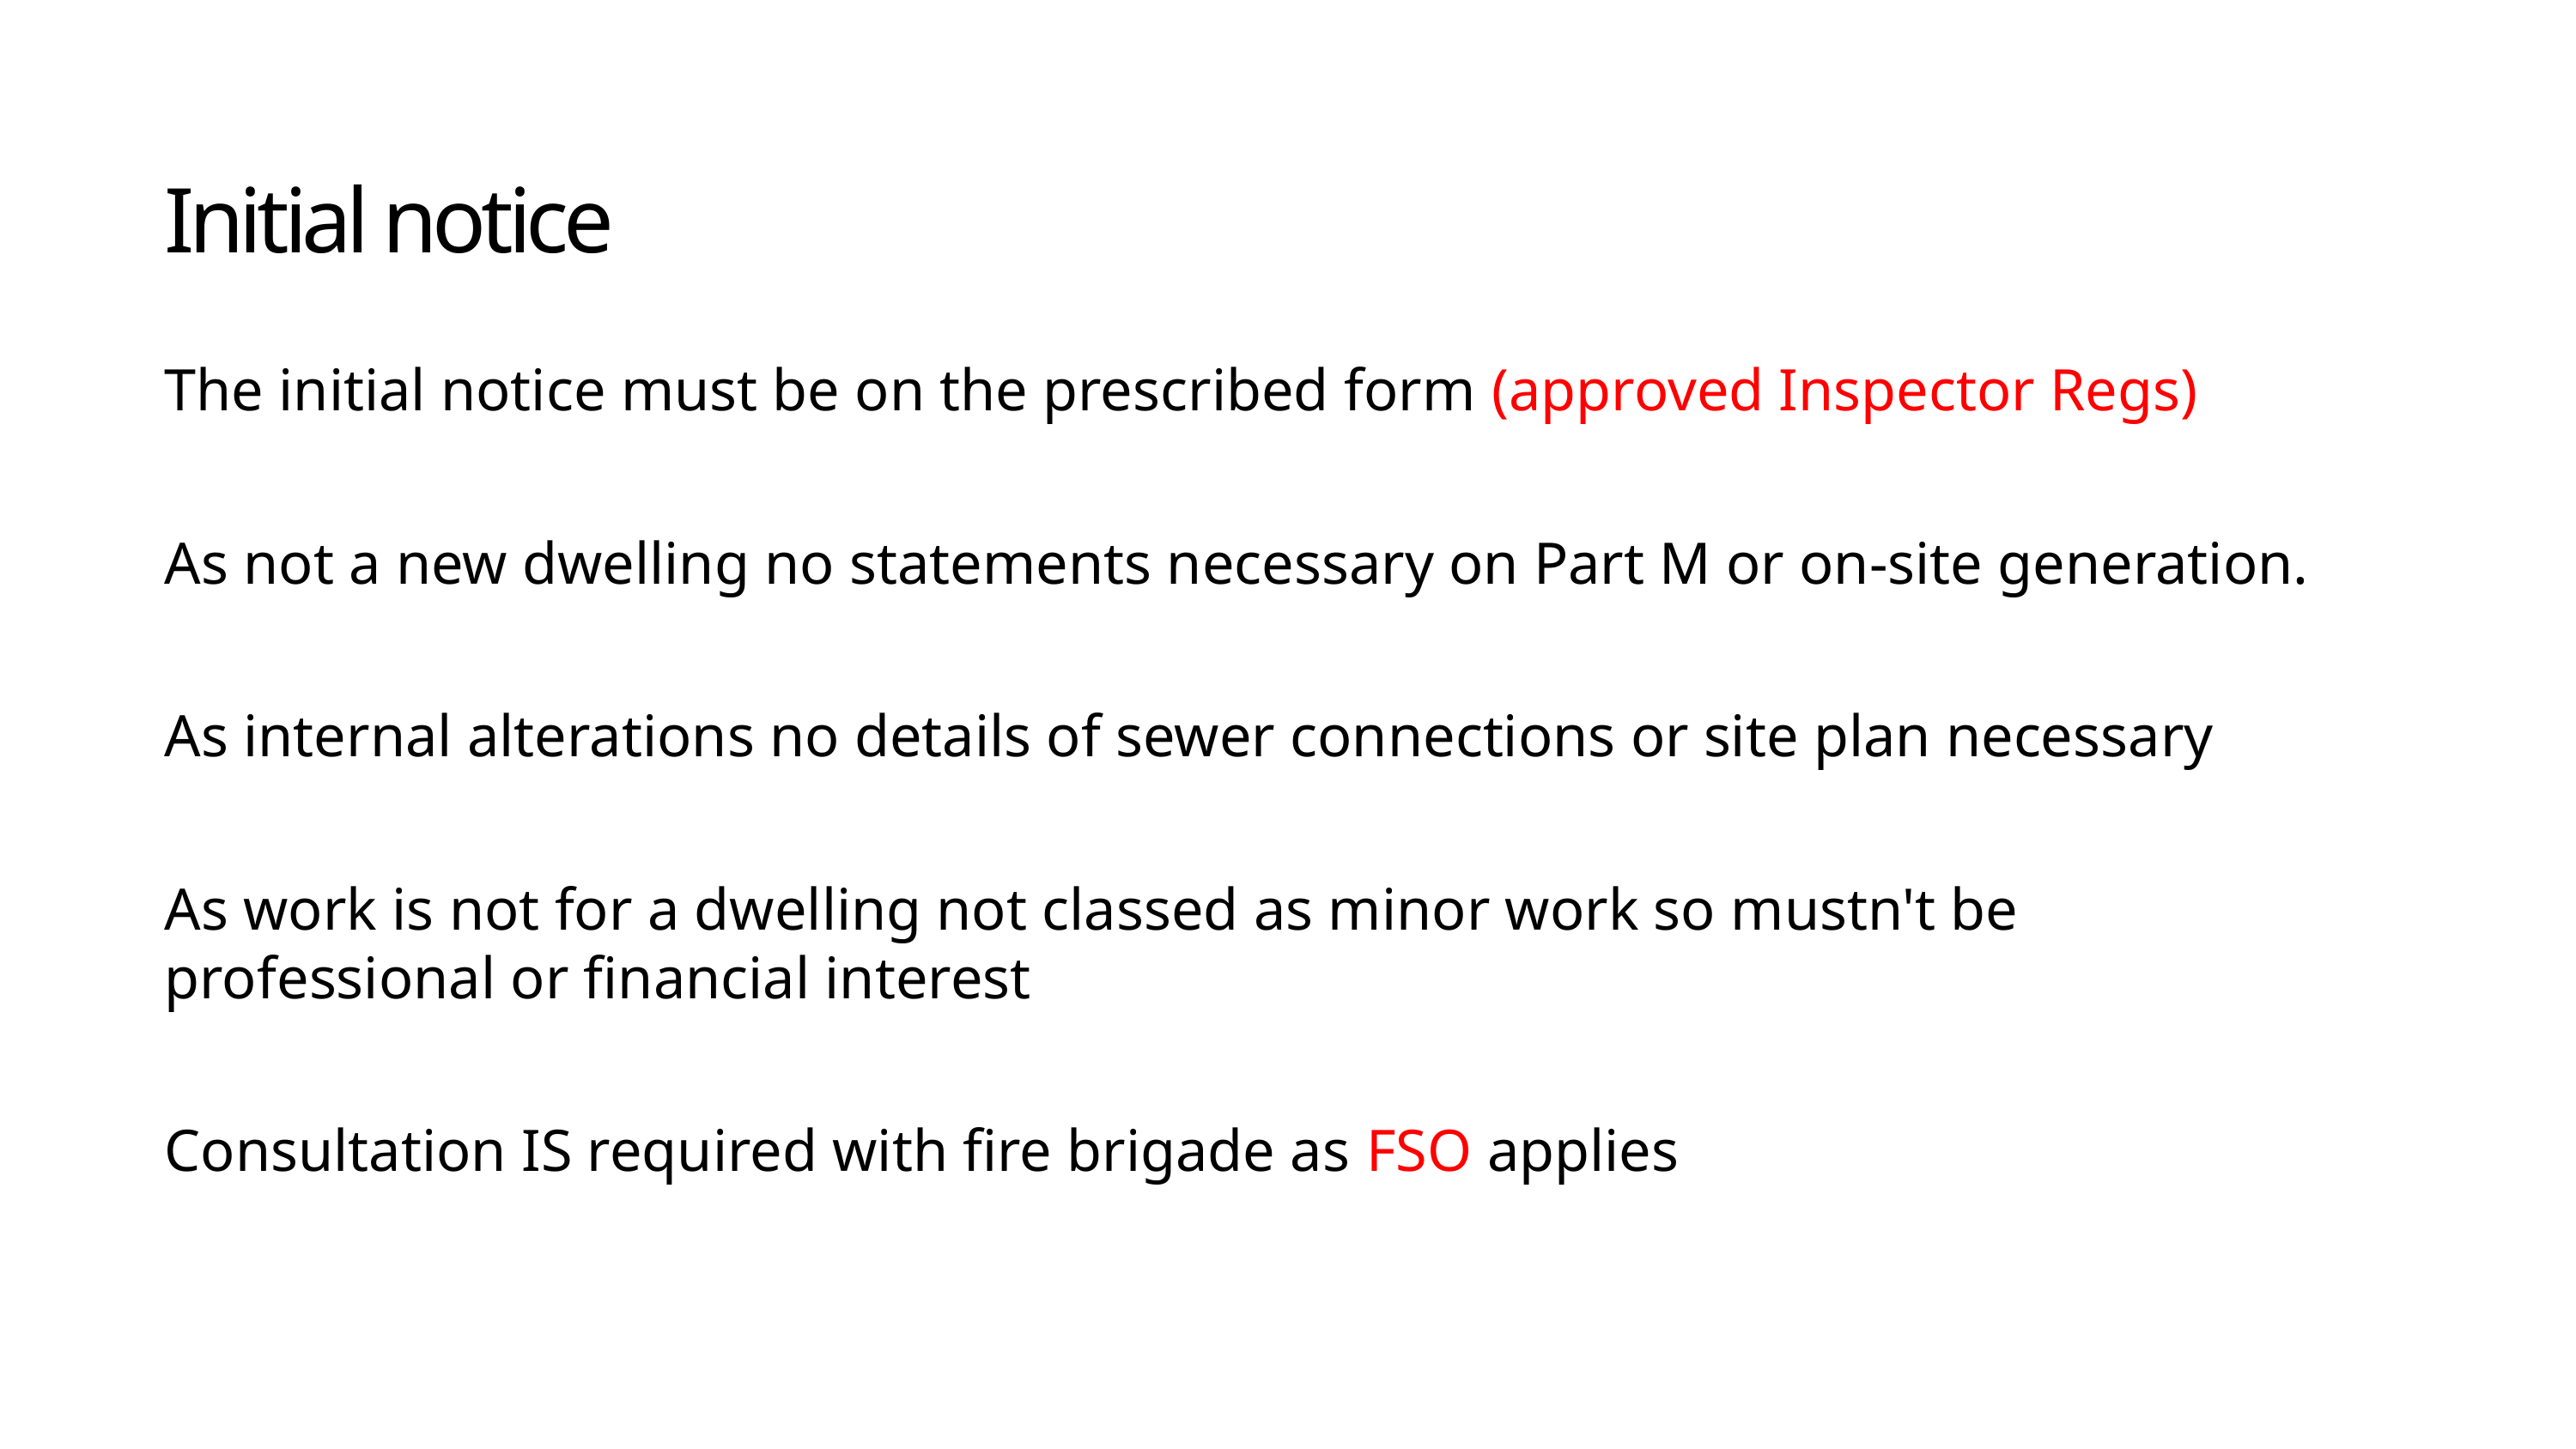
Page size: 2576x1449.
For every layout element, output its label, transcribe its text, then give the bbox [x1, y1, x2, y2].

list The initial notice must be on the prescribed form (approved Inspector Regs) As not a new dwelling no statements necessary on Part M or on-site generation. As internal alterations no details of sewer connections or site plan necessary As work is not for a dwelling not classed as minor work so mustn't be professional or financial interest Consultation IS required with fire brigade as FSO applies [151, 347, 2375, 1302]
list Initial notice [151, 178, 1047, 306]
